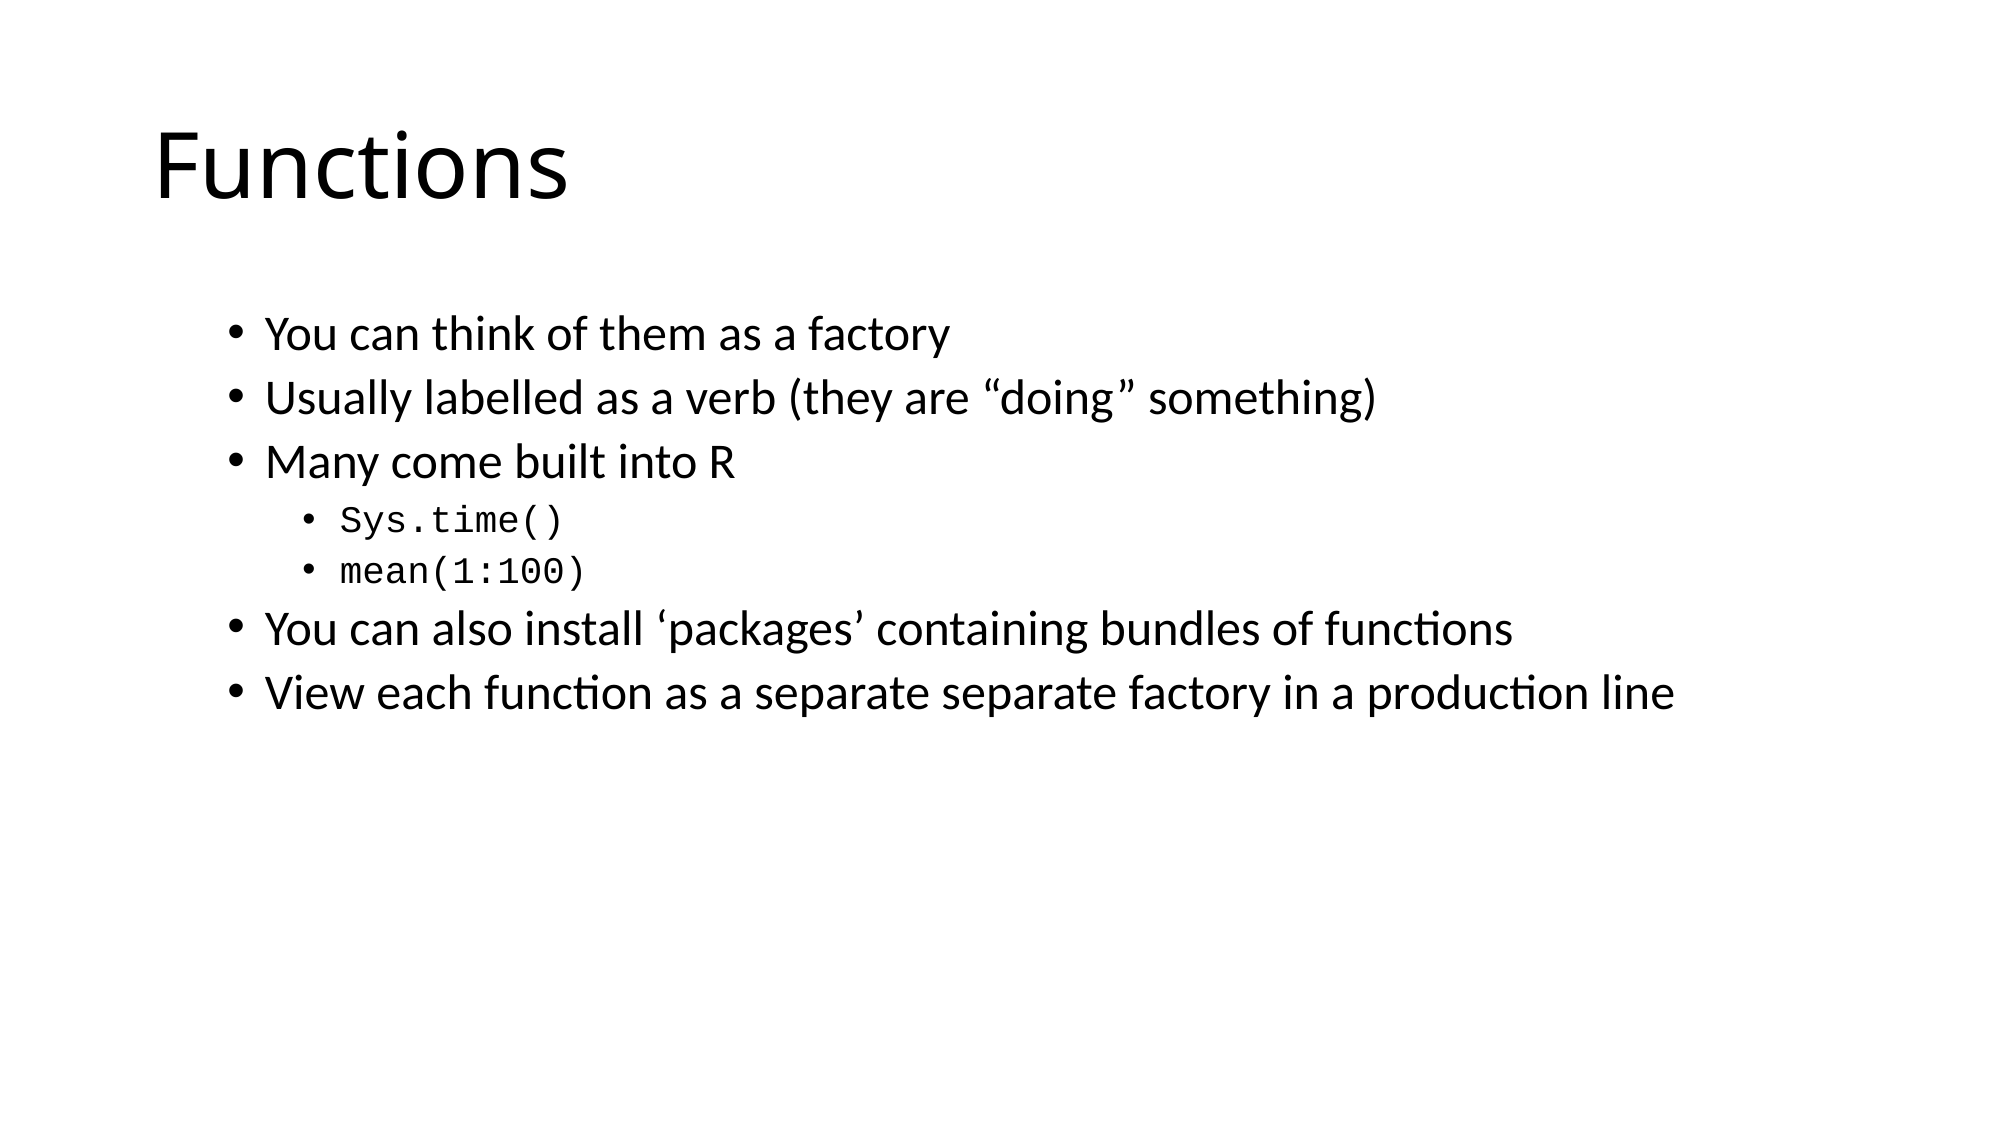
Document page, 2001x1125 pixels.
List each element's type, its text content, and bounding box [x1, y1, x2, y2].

list You can think of them as a factory Usually labelled as a verb (they are “doing” something) Many come built into R Sys.time() mean(1:100) You can also install ‘packages’ containing bundles of functions View each function as a separate separate factory in a production line [137, 299, 1863, 1014]
title Functions [137, 59, 1863, 278]
